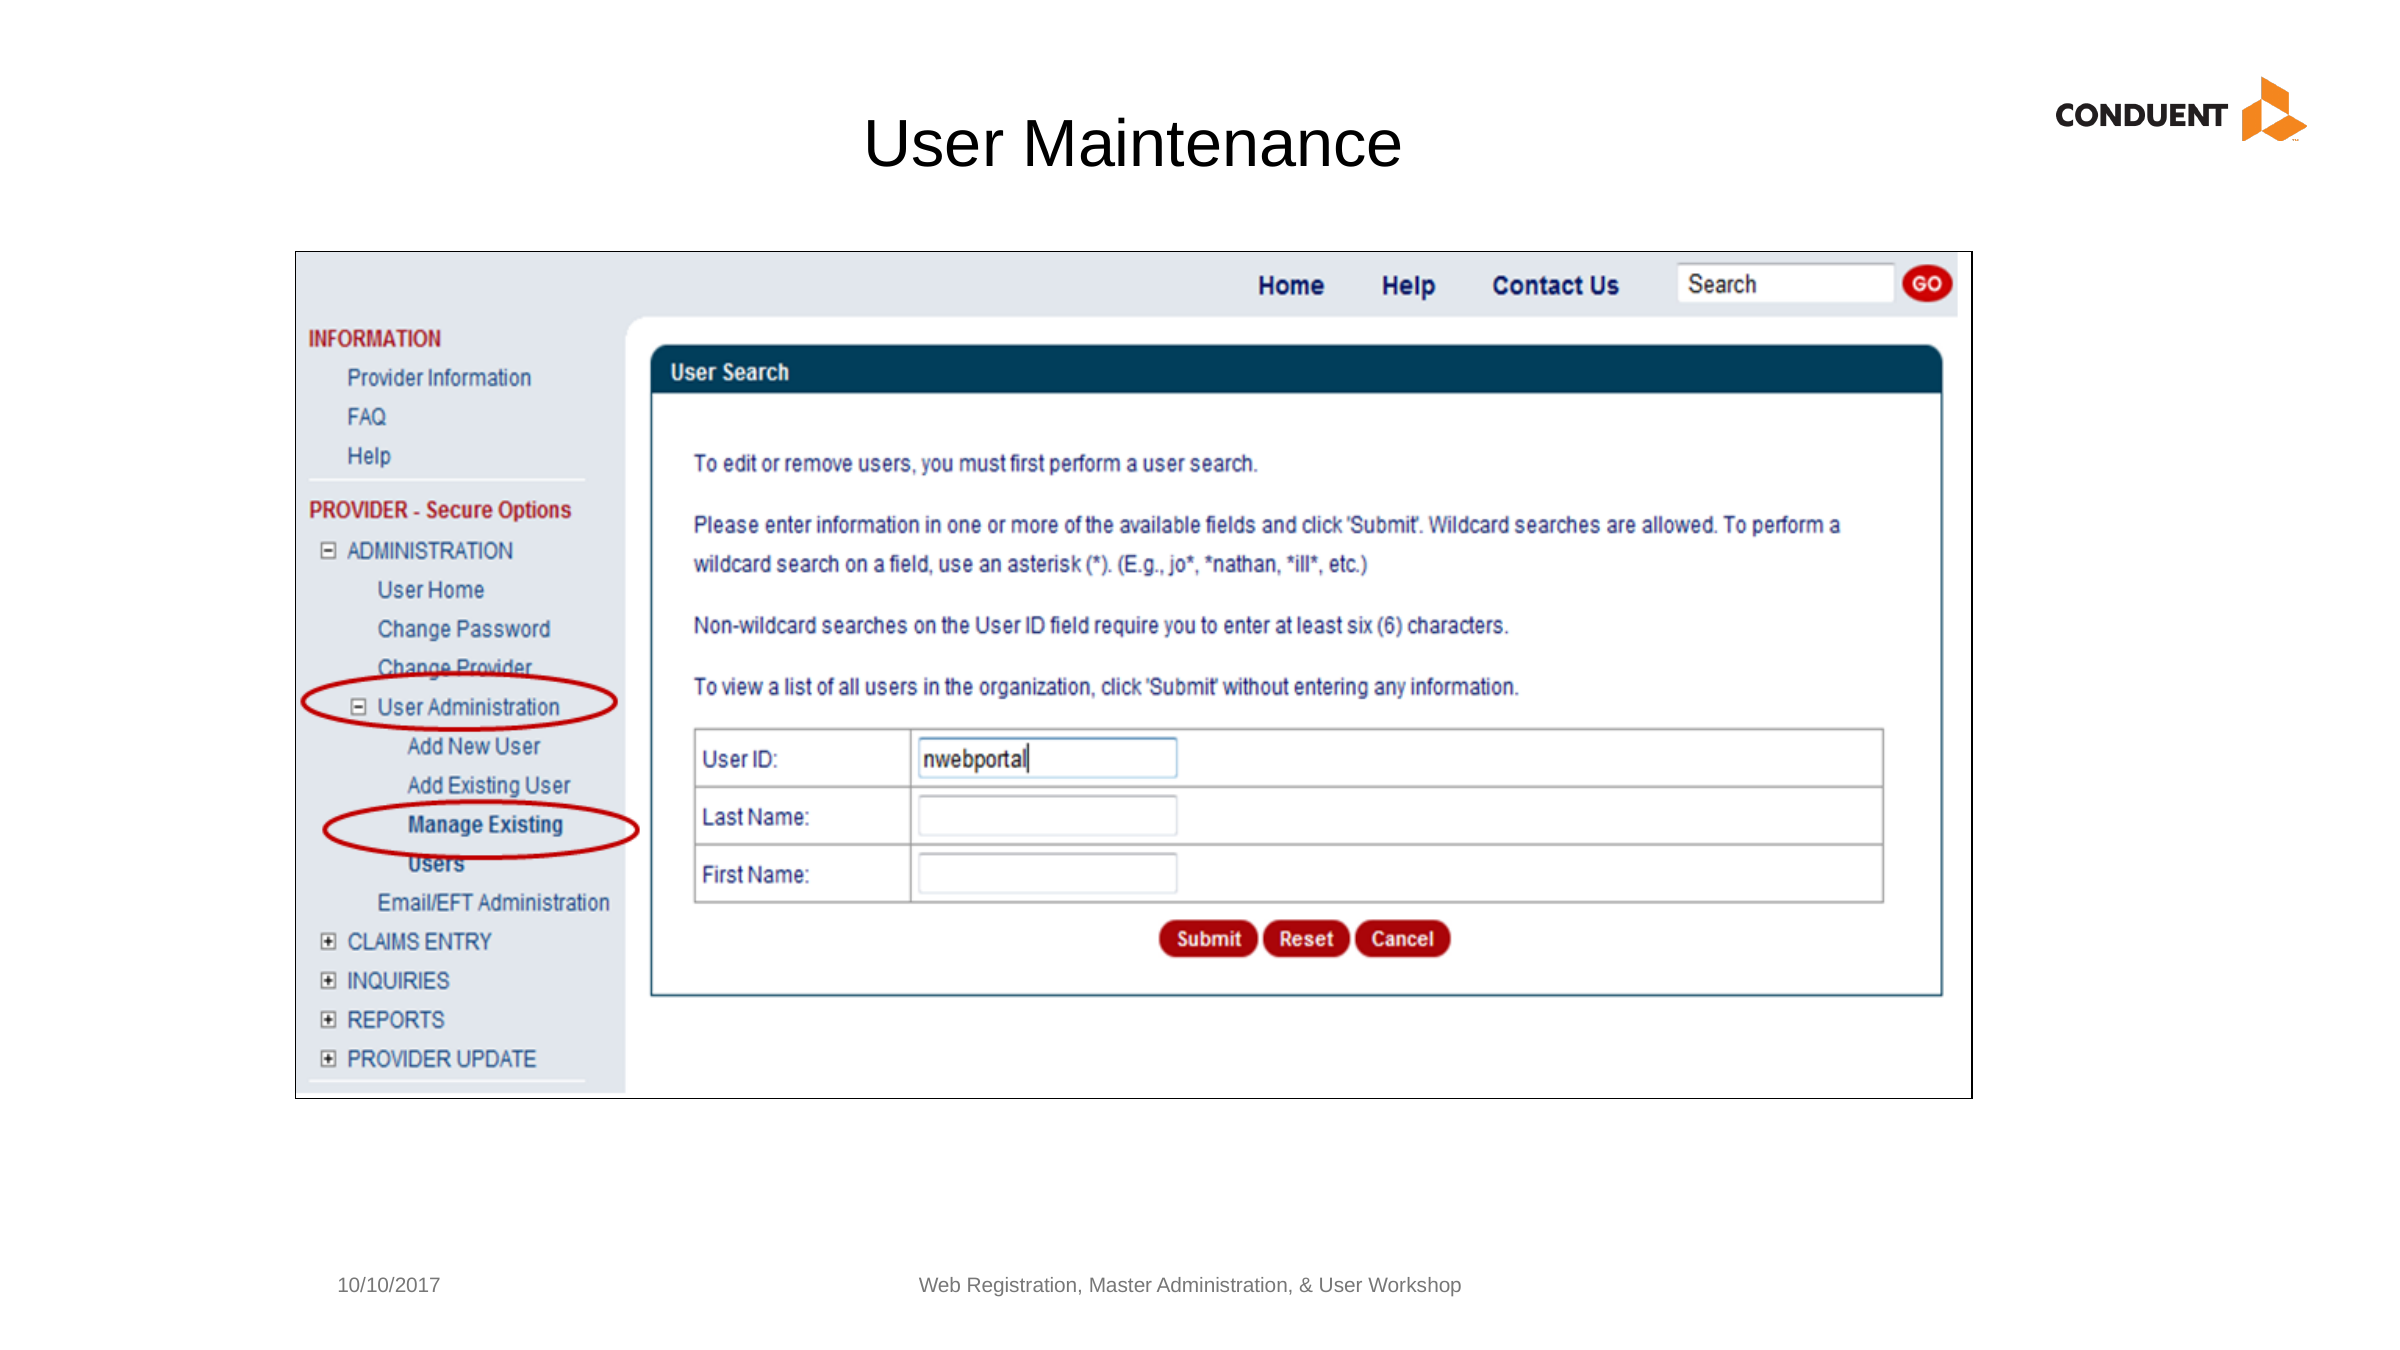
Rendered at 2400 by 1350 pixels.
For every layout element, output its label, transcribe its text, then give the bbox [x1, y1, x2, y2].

picture [295, 252, 1972, 1098]
footer Web Registration, Master Administration, & User Workshop [866, 1247, 1515, 1320]
text_box User Maintenance [381, 92, 1886, 187]
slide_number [315, 1247, 844, 1320]
